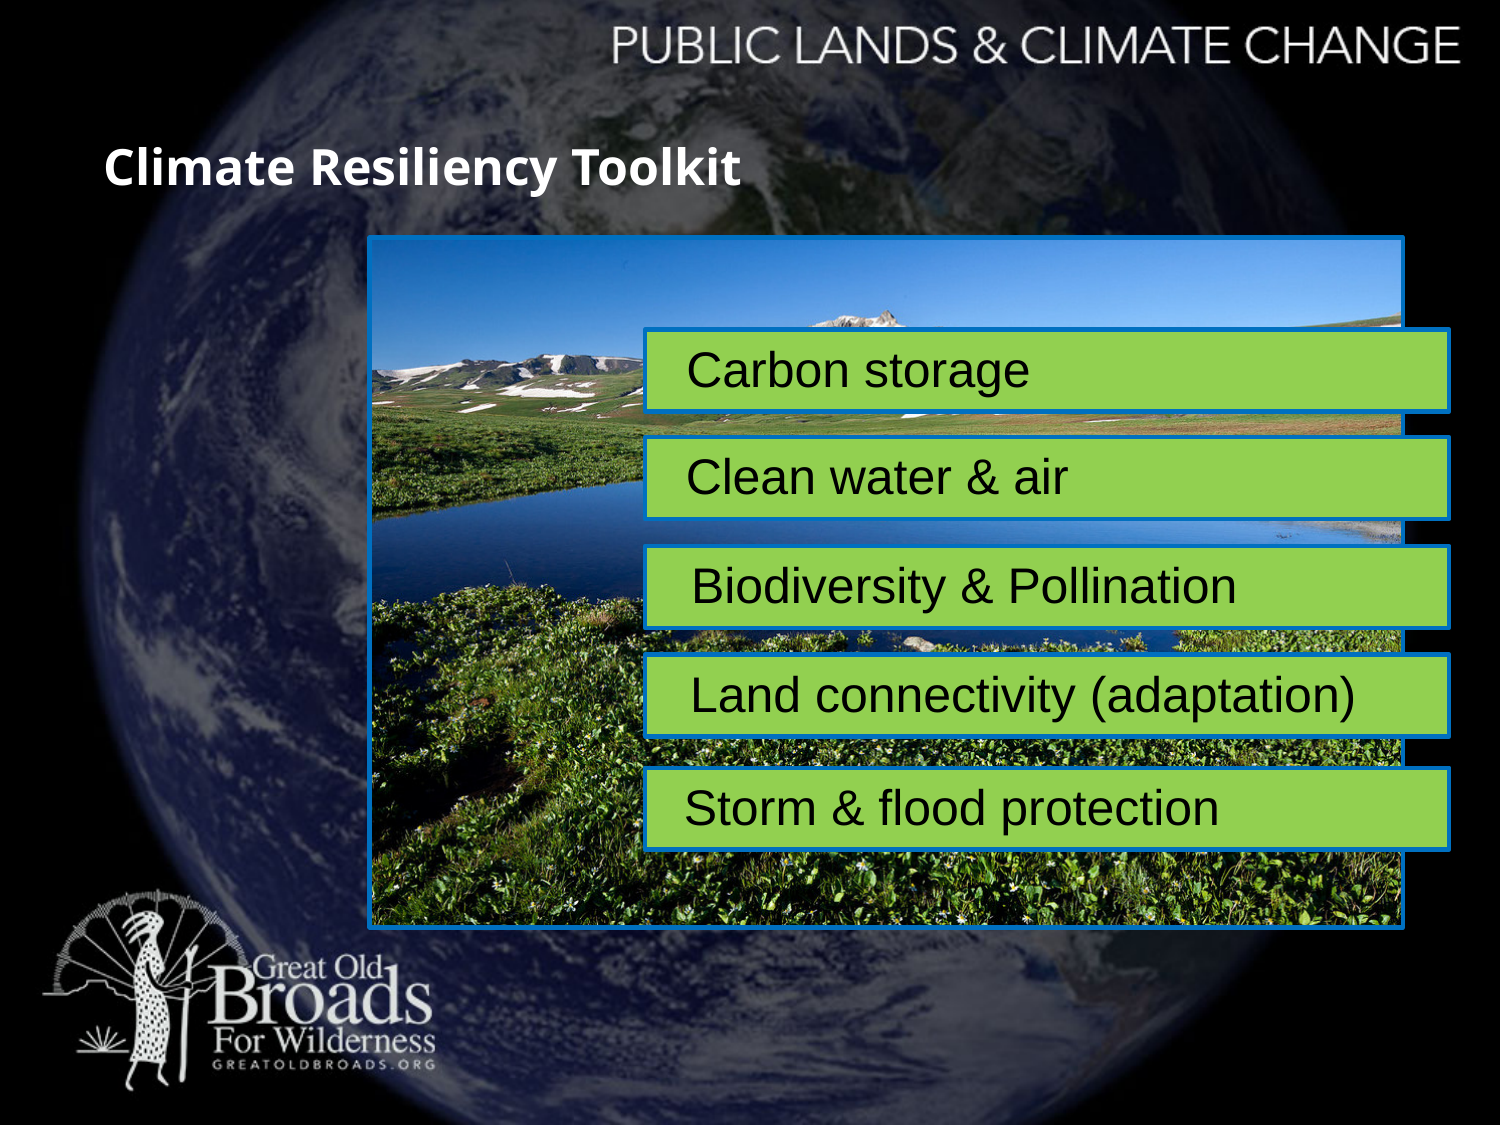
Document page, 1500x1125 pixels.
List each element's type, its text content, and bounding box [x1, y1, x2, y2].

text_box [1405, 435, 1451, 521]
text_box [1405, 327, 1451, 414]
text_box Climate Resiliency Toolkit [88, 127, 1401, 244]
text_box [1405, 544, 1451, 630]
text_box [1405, 766, 1451, 852]
text_box [1405, 652, 1451, 739]
picture [0, 0, 1500, 1125]
